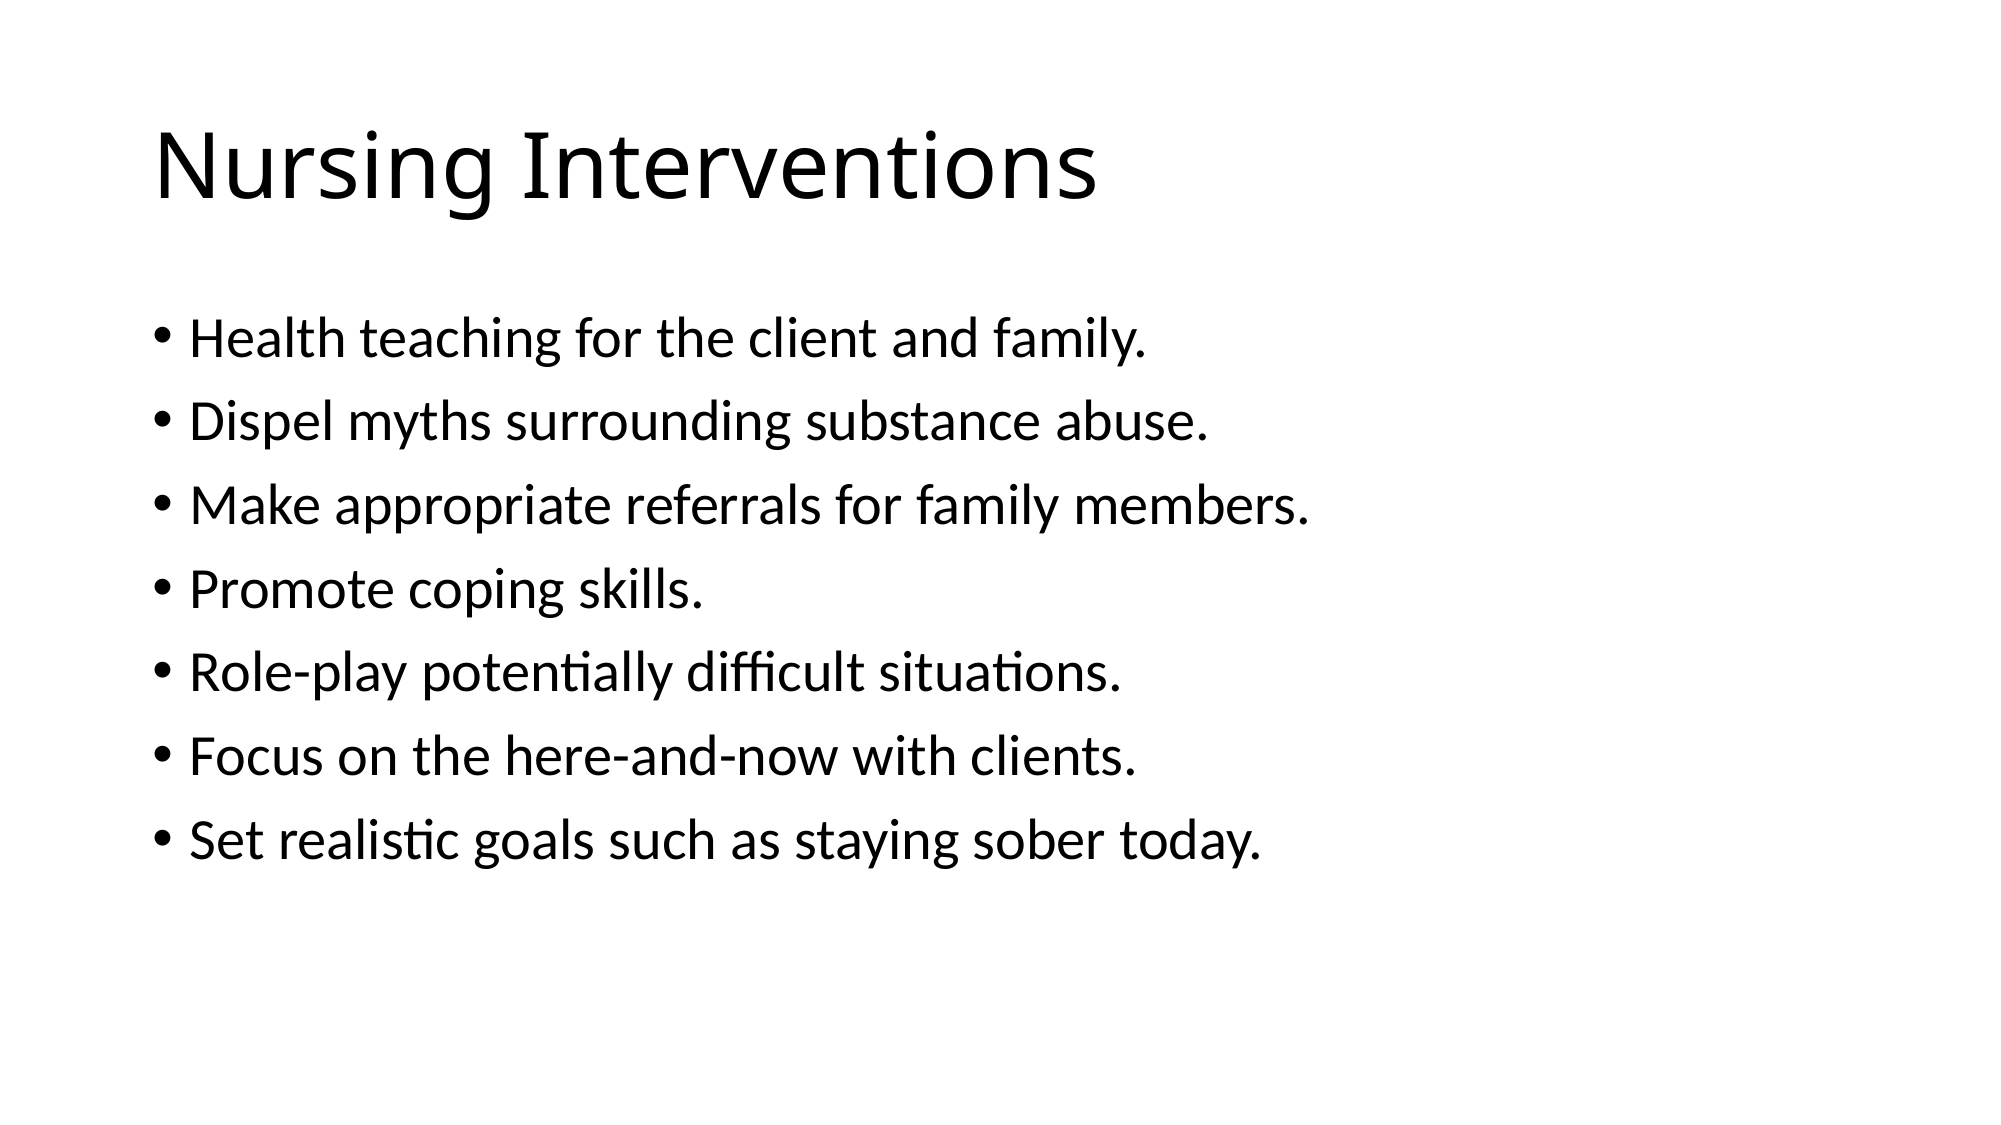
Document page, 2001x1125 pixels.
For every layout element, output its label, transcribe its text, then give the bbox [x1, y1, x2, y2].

title Nursing Interventions [137, 59, 1863, 278]
list Health teaching for the client and family. Dispel myths surrounding substance abuse. Make appropriate referrals for family members. Promote coping skills. Role-play potentially difficult situations. Focus on the here-and-now with clients. Set realistic goals such as staying sober today. [137, 299, 1863, 1014]
